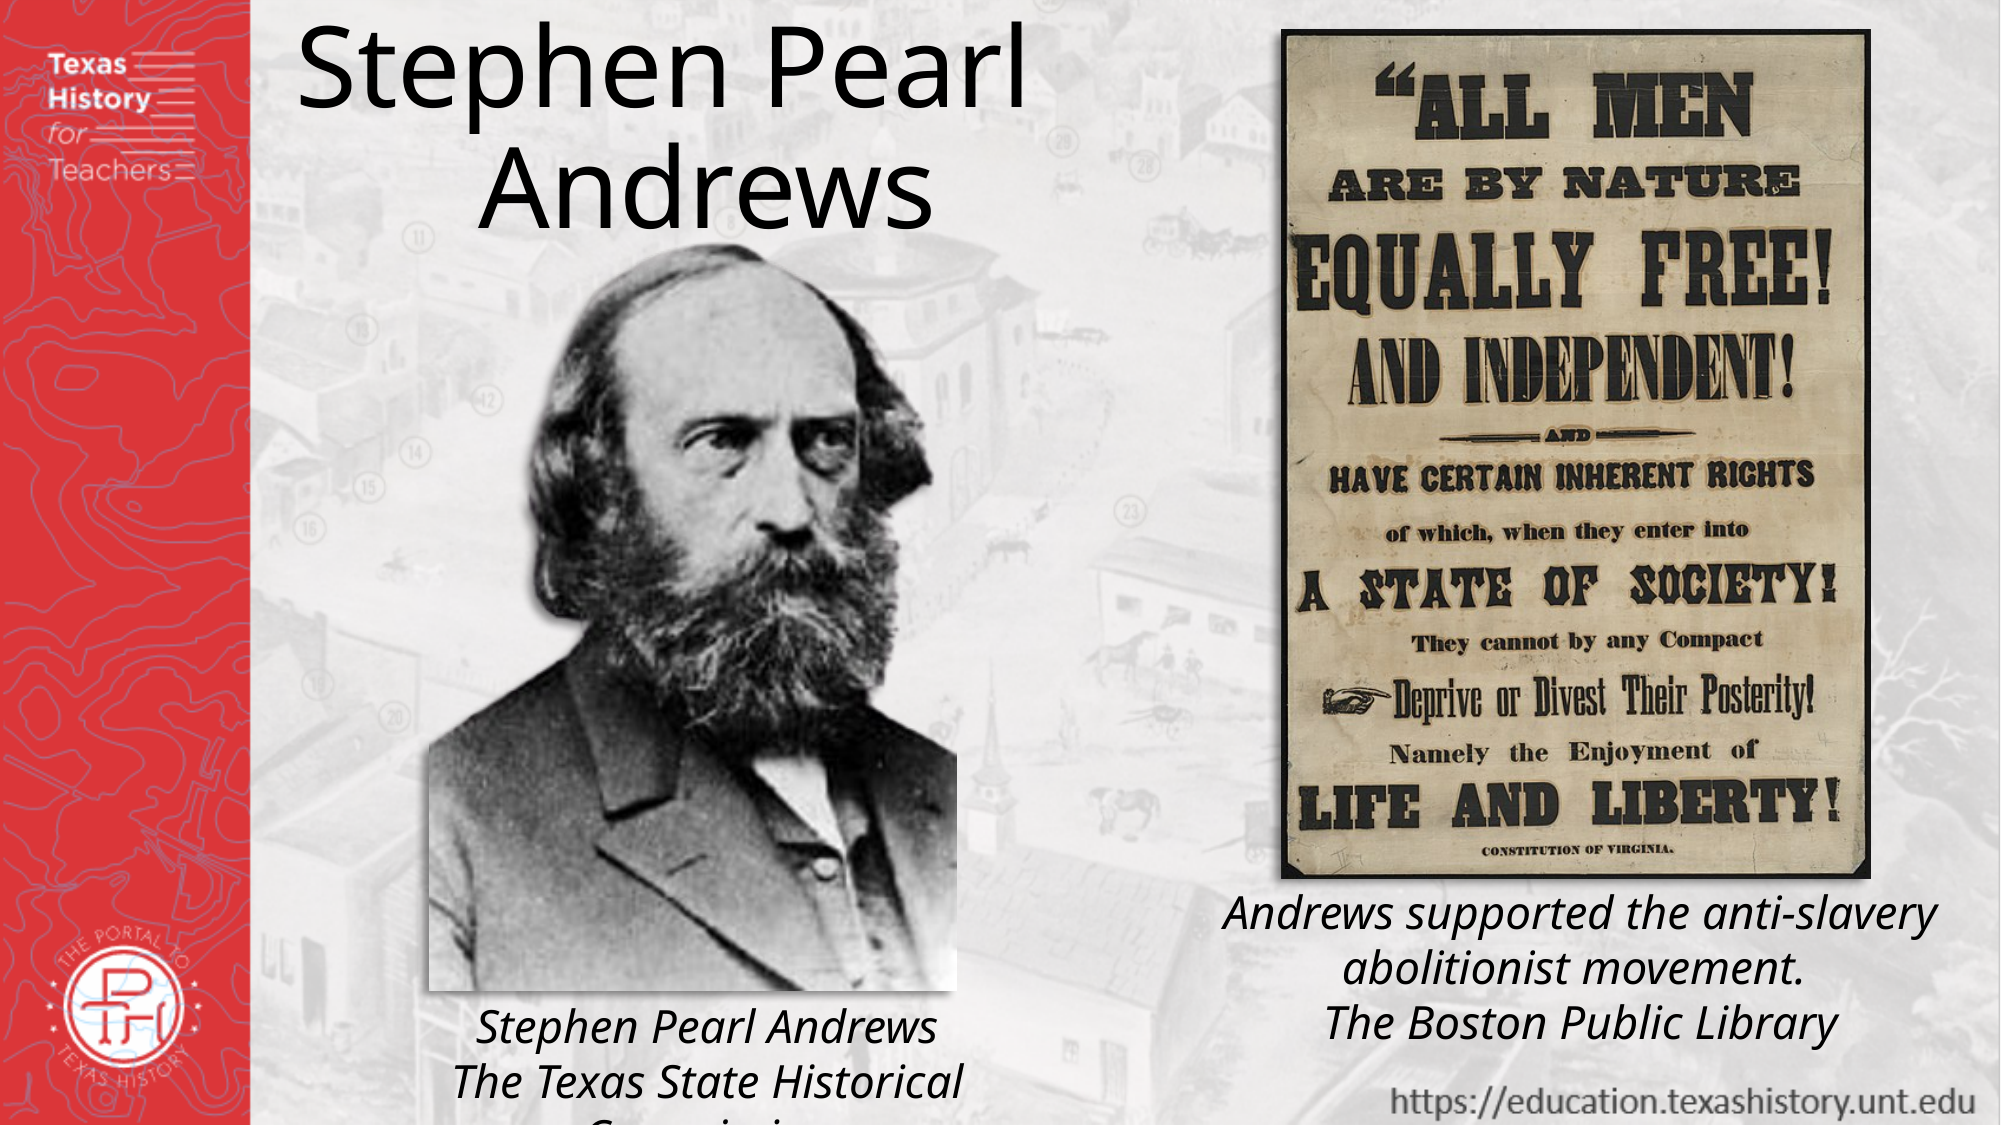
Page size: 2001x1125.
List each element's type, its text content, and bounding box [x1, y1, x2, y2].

text_box Stephen Pearl Andrews The Texas State Historical Commission [307, 990, 1108, 1125]
title Stephen Pearl Andrews [183, 0, 1232, 261]
text_box Andrews supported the anti-slavery abolitionist movement. The Boston Public Library [1160, 876, 2000, 1057]
picture [0, 0, 2001, 1125]
